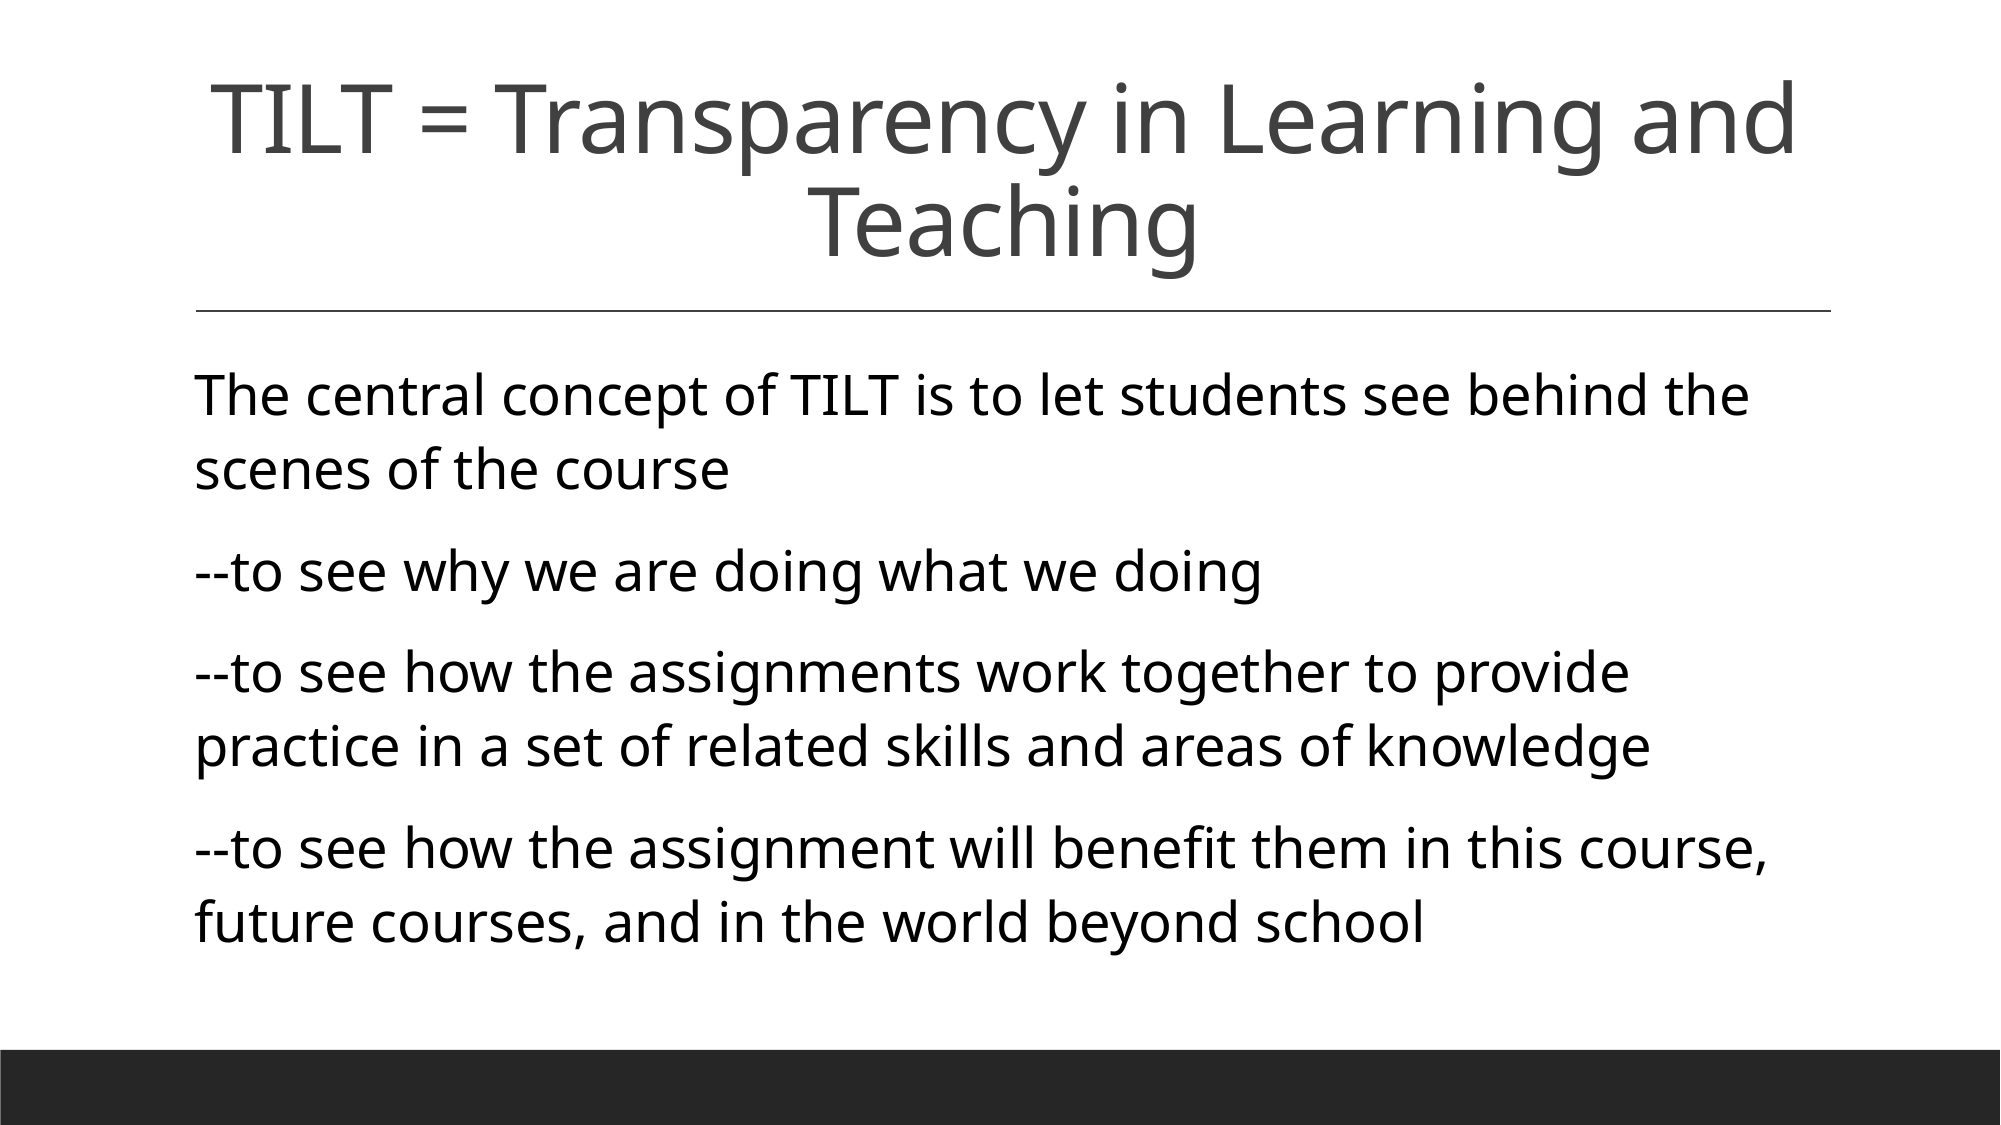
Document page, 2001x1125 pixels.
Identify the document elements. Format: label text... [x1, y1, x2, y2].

title TILT = Transparency in Learning and Teaching [180, 47, 1830, 285]
list The central concept of TILT is to let students see behind the scenes of the course --to see why we are doing what we doing --to see how the assignments work together to provide practice in a set of related skills and areas of knowledge --to see how the assignment will benefit them in this course, future courses, and in the world beyond school [180, 345, 1830, 963]
